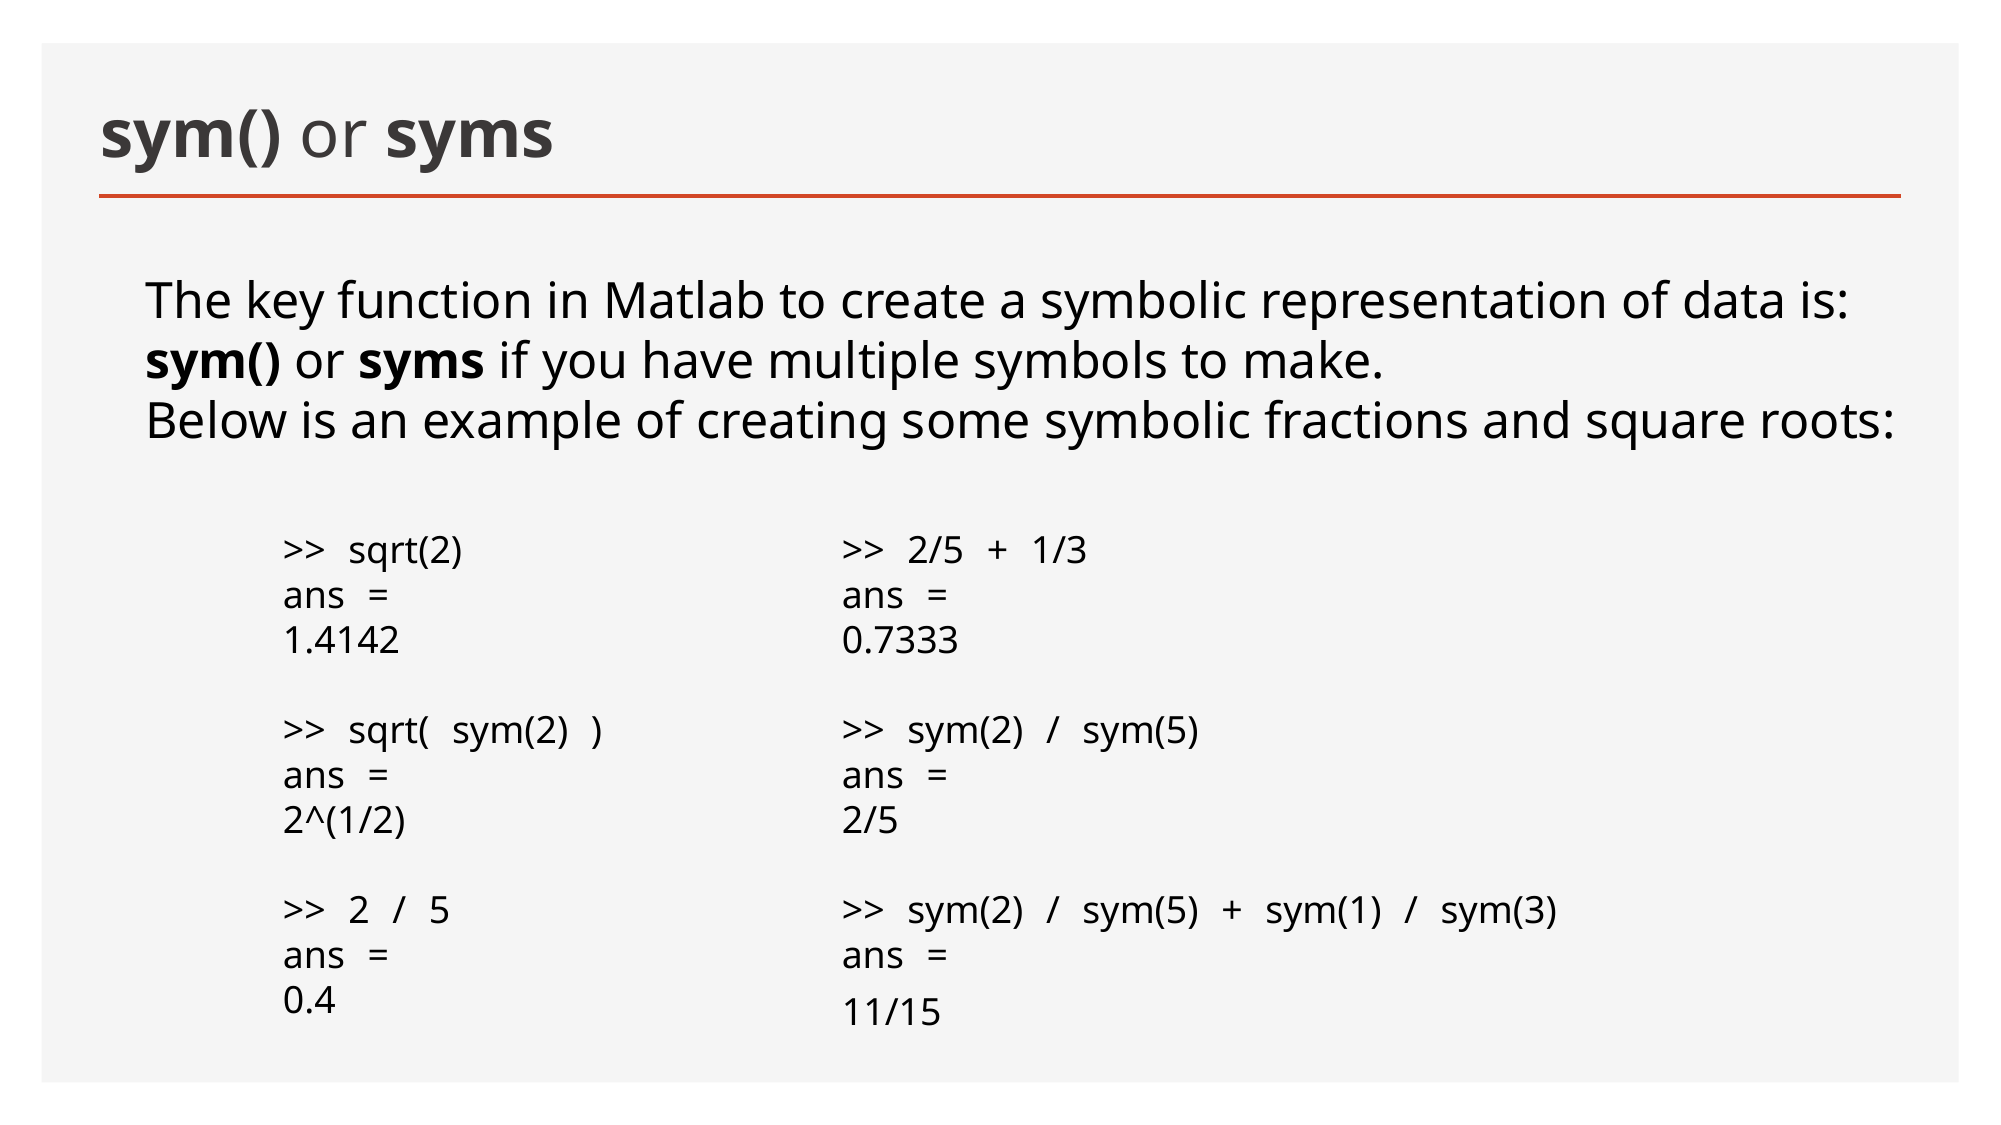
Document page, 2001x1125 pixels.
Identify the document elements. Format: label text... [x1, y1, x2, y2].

text_box The key function in Matlab to create a symbolic representation of data is: sym() or syms if you have multiple symbols to make. Below is an example of creating some symbolic fractions and square roots: [130, 261, 1936, 516]
title sym() or syms [85, 73, 1214, 179]
text_box >> 2/5 + 1/3 ans = 0.7333 >> sym(2) / sym(5) ans = 2/5 >> sym(2) / sym(5) + sym(1) / sym(3) ans = 11/15 [827, 518, 1783, 1089]
text_box >> sqrt(2) ans = 1.4142 >> sqrt( sym(2) ) ans = 2^(1/2) >> 2 / 5 ans = 0.4 [268, 518, 719, 1125]
